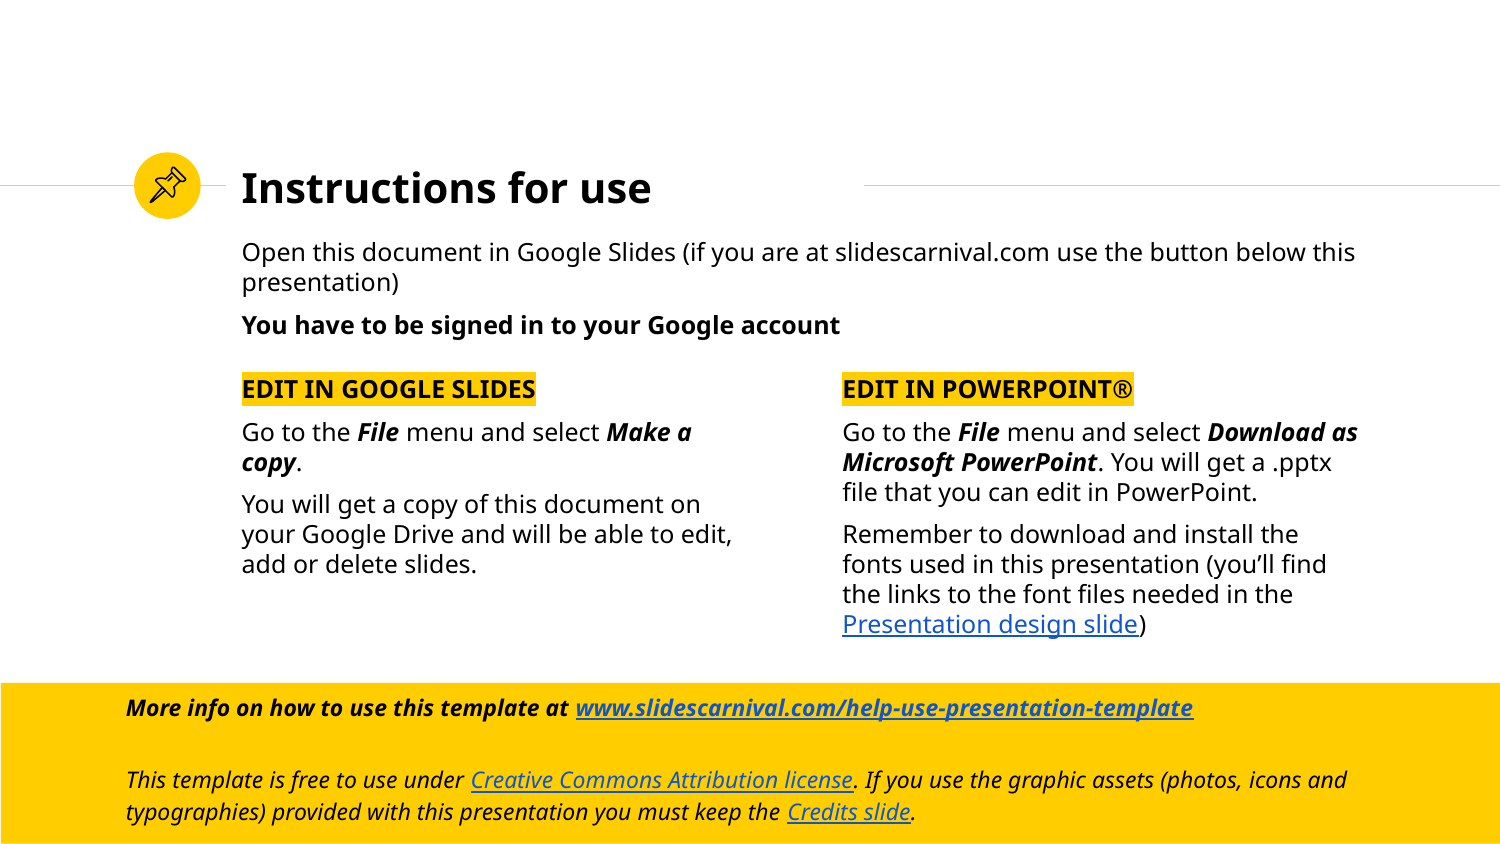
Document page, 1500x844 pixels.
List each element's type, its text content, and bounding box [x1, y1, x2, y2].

text_box More info on how to use this template at www.slidescarnival.com/help-use-presentation-template This template is free to use under Creative Commons Attribution license. If you use the graphic assets (photos, icons and typographies) provided with this presentation you must keep the Credits slide. [110, 678, 1398, 814]
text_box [150, 166, 186, 203]
text_box [0, 682, 1500, 844]
text_box EDIT IN GOOGLE SLIDES Go to the File menu and select Make a copy. You will get a copy of this document on your Google Drive and will be able to edit, add or delete slides. [226, 358, 756, 678]
text_box Open this document in Google Slides (if you are at slidescarnival.com use the button below this presentation) You have to be signed in to your Google account [226, 221, 1380, 358]
title Instructions for use [226, 151, 863, 221]
text_box EDIT IN POWERPOINT® Go to the File menu and select Download as Microsoft PowerPoint. You will get a .pptx file that you can edit in PowerPoint. Remember to download and install the fonts used in this presentation (you’ll find the links to the font files needed in the Presentation design slide) [827, 358, 1380, 678]
